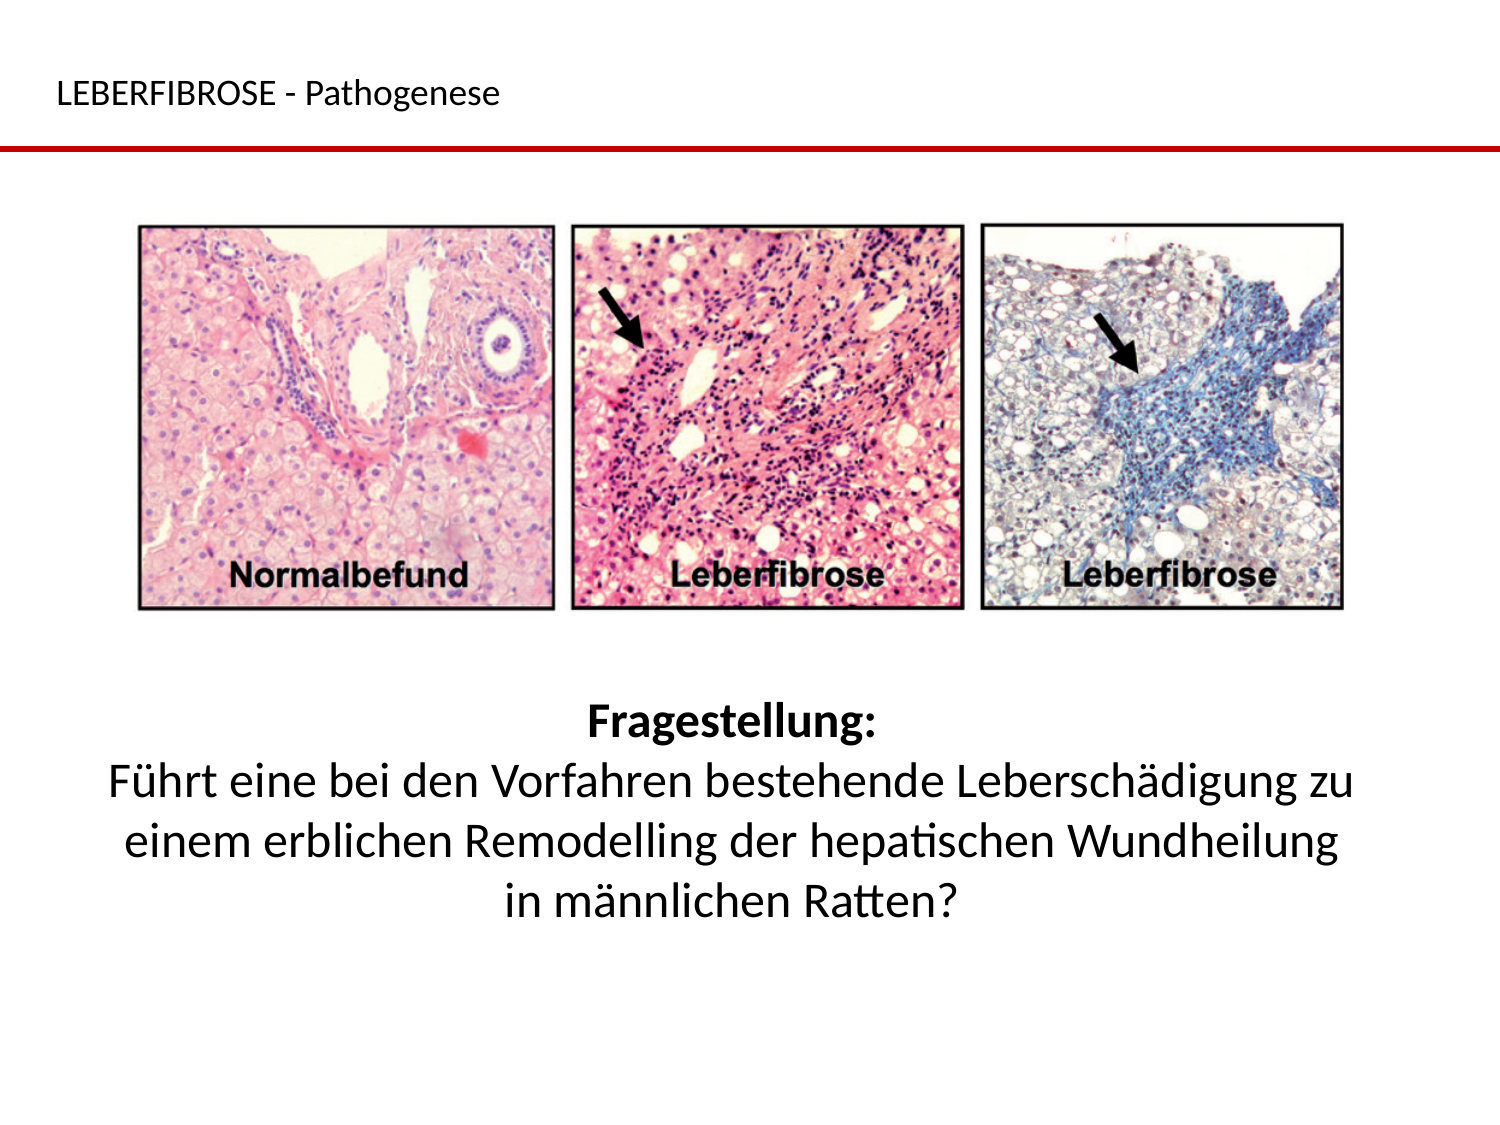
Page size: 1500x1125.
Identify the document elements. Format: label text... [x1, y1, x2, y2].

picture [123, 207, 1362, 628]
title LEBERFIBROSE - Pathogenese [41, 54, 1392, 127]
text_box Fragestellung: Führt eine bei den Vorfahren bestehende Leberschädigung zu einem erblichen Remodelling der hepatischen Wundheilung in männlichen Ratten? [88, 680, 1376, 981]
